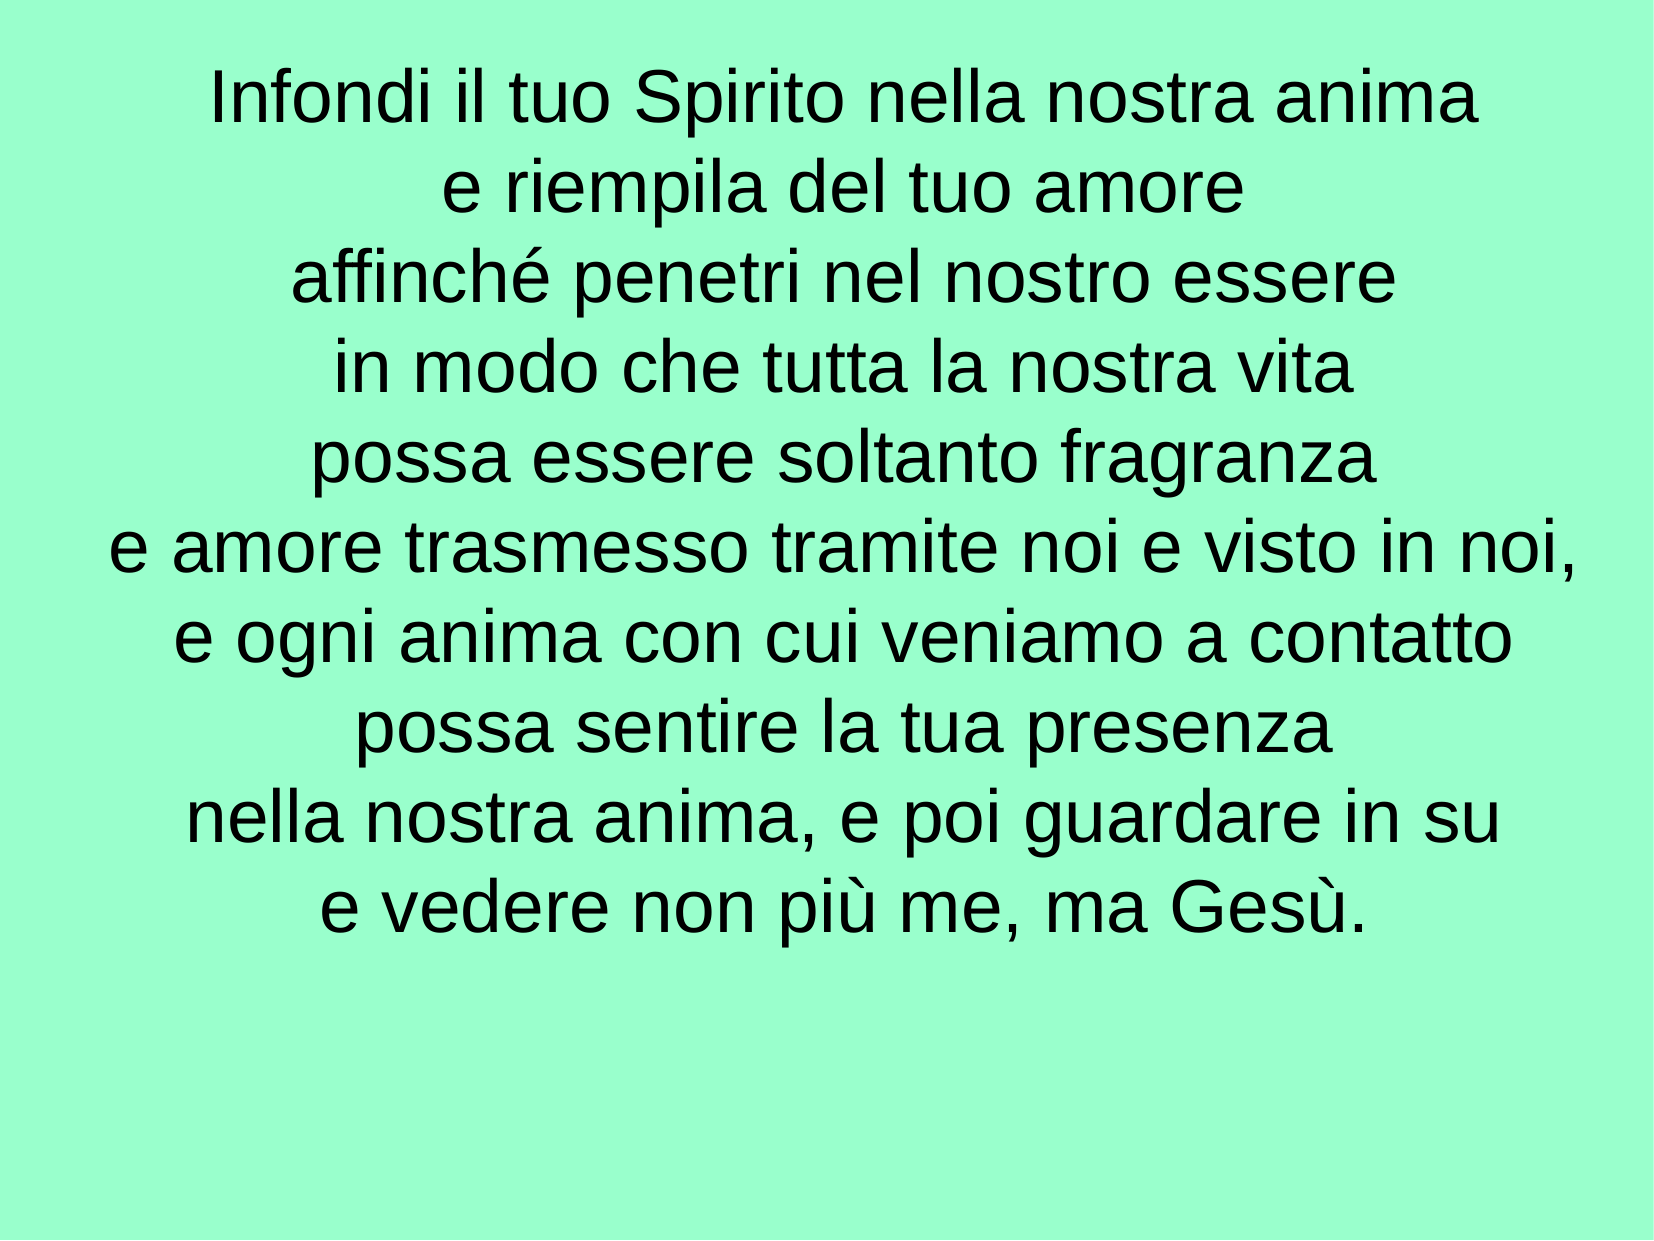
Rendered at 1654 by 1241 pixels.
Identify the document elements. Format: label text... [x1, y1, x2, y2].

list Infondi il tuo Spirito nella nostra anima e riempila del tuo amore affinché penetri nel nostro essere in modo che tutta la nostra vita possa essere soltanto fragranza e amore trasmesso tramite noi e visto in noi, e ogni anima con cui veniamo a contatto possa sentire la tua presenza nella nostra anima, e poi guardare in su e vedere non più me, ma Gesù. [47, 47, 1642, 1241]
